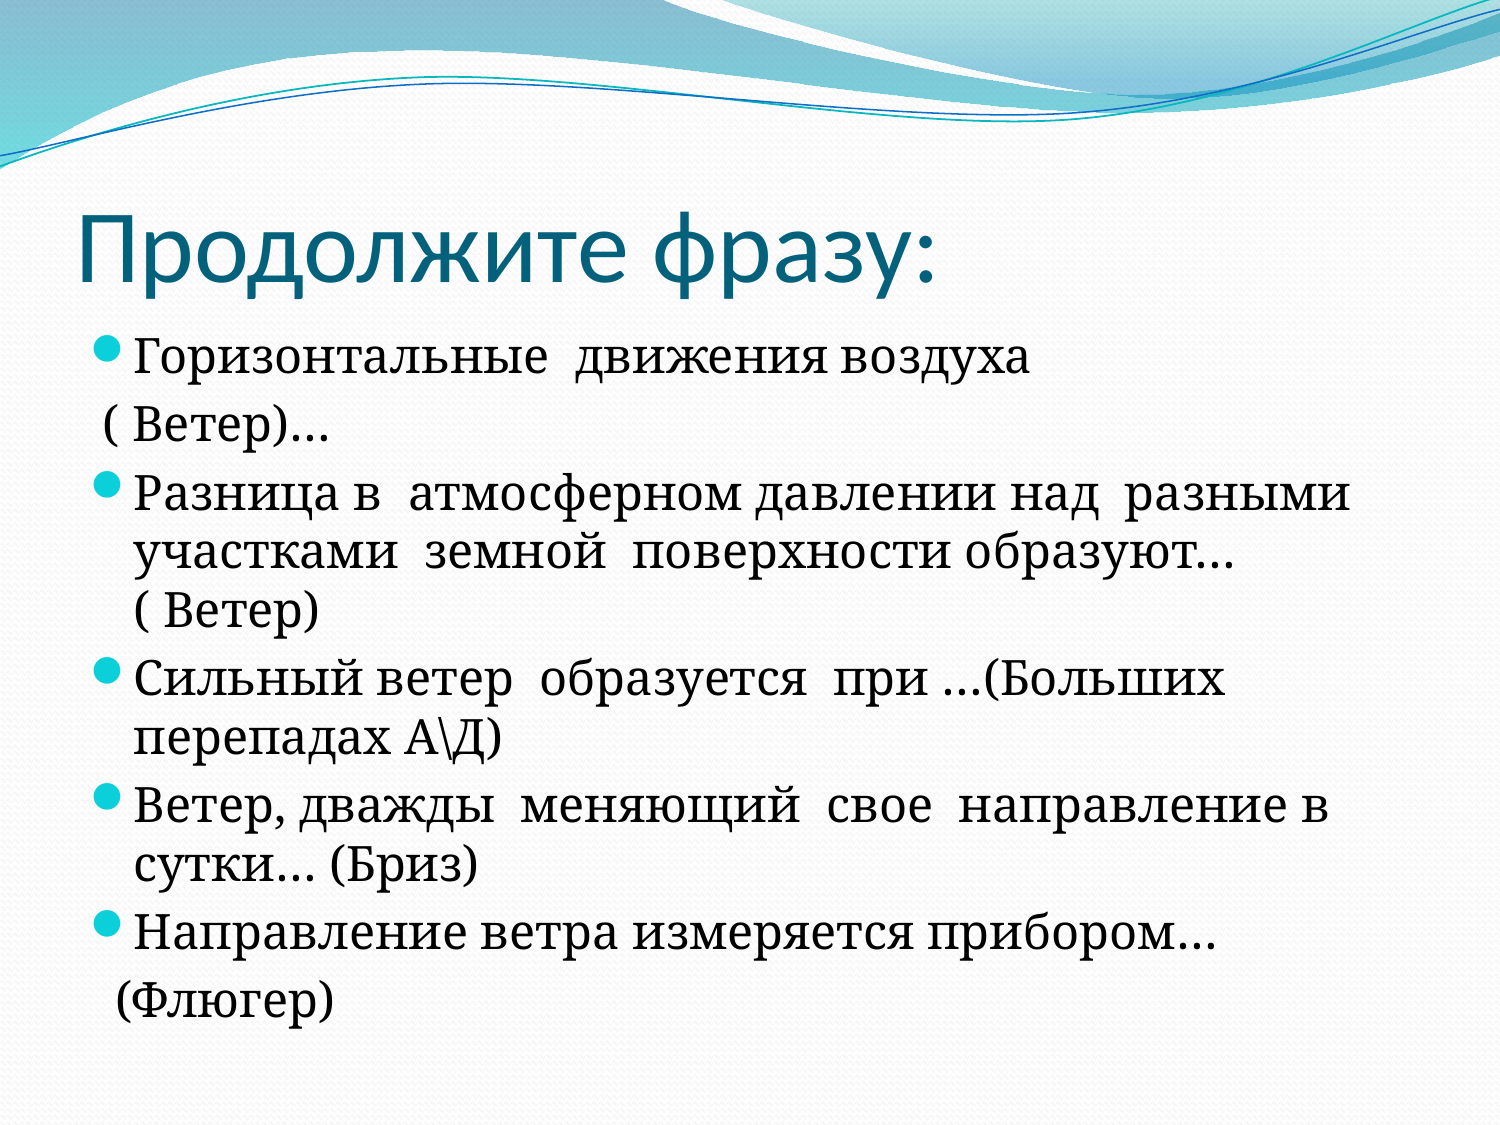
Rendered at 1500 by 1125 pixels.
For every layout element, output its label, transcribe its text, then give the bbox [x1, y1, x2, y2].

title Продолжите фразу: [75, 115, 1425, 303]
list Горизонтальные движения воздуха ( Ветер)… Разница в атмосферном давлении над разными участками земной поверхности образуют…( Ветер) Сильный ветер образуется при …(Больших перепадах А\Д) Ветер, дважды меняющий свое направление в сутки… (Бриз) Направление ветра измеряется прибором… (Флюгер) [75, 317, 1425, 1038]
